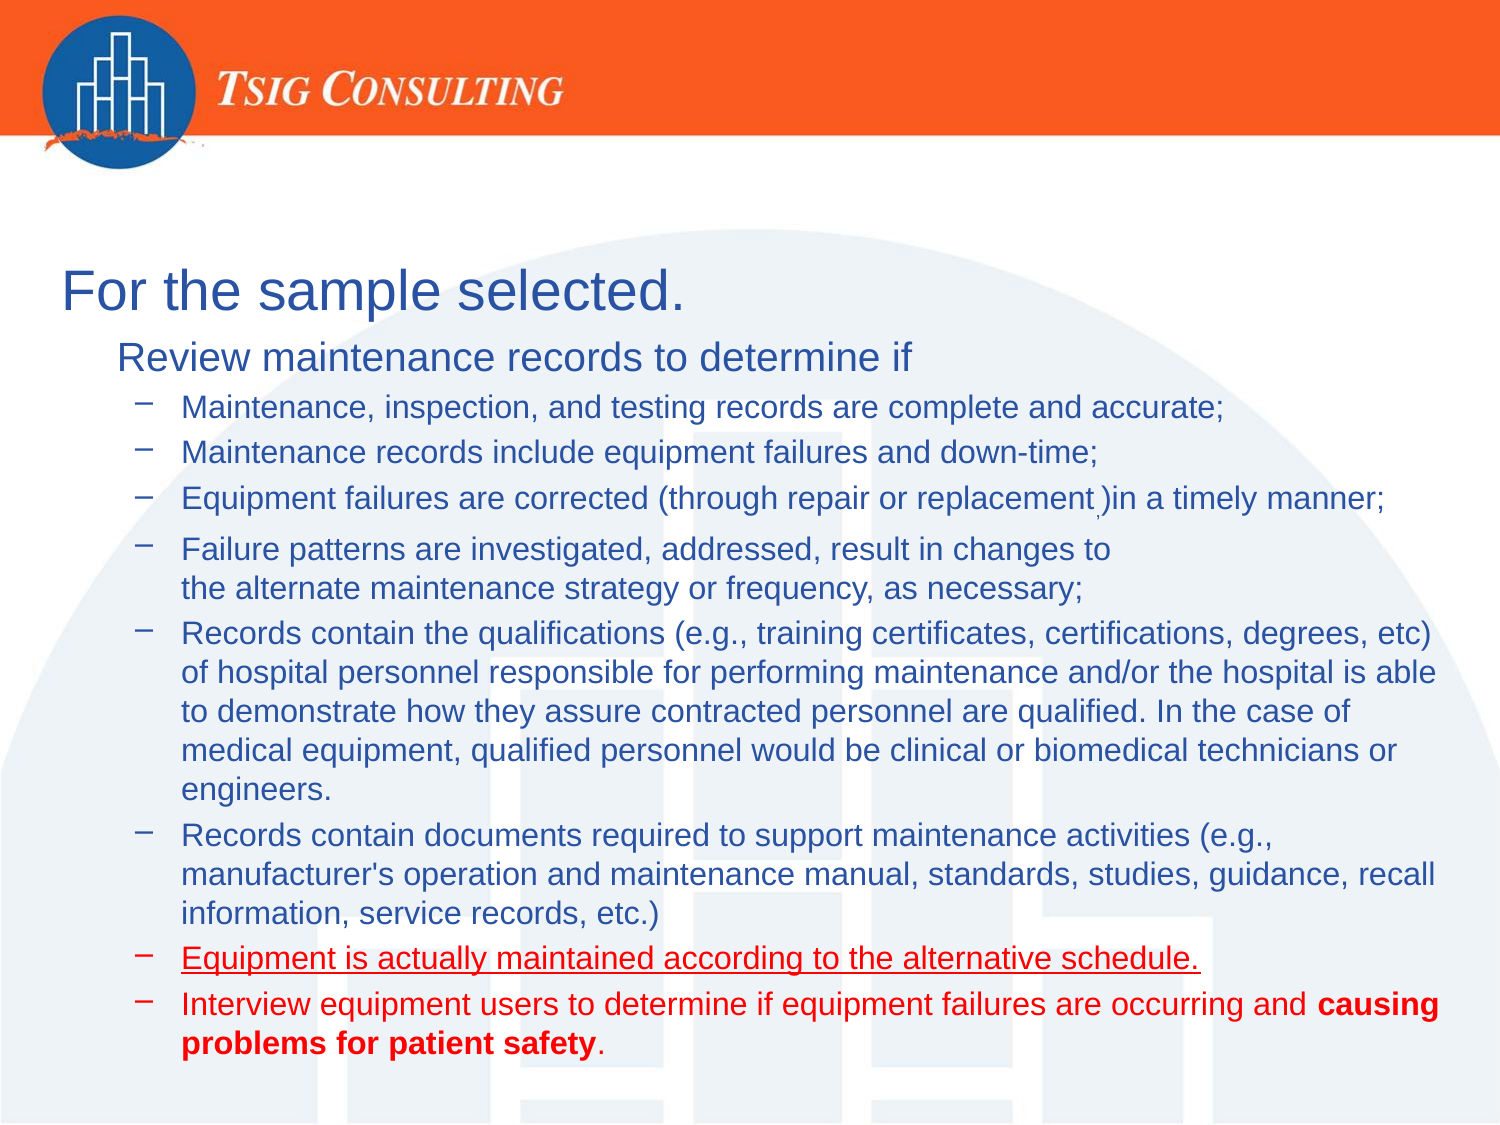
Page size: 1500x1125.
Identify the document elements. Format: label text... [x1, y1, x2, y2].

picture [0, 0, 1500, 1125]
list For the sample selected. Review maintenance records to determine if Maintenance, inspection, and testing records are complete and accurate; Maintenance records include equipment failures and down-time; Equipment failures are corrected (through repair or replacement,)in a timely manner; Failure patterns are investigated, addressed, result in changes to the alternate maintenance strategy or frequency, as necessary; Records contain the qualifications (e.g., training certificates, certifications, degrees, etc) of hospital personnel responsible for performing maintenance and/or the hospital is able to demonstrate how they assure contracted personnel are qualified. In the case of medical equipment, qualified personnel would be clinical or biomedical technicians or engineers. Records contain documents required to support maintenance activities (e.g., manufacturer's operation and maintenance manual, standards, studies, guidance, recall information, service records, etc.) Equipment is actually maintained according to the alternative schedule. Interview equipment users to determine if equipment failures are occurring and causing problems for patient safety. [47, 246, 1463, 1075]
